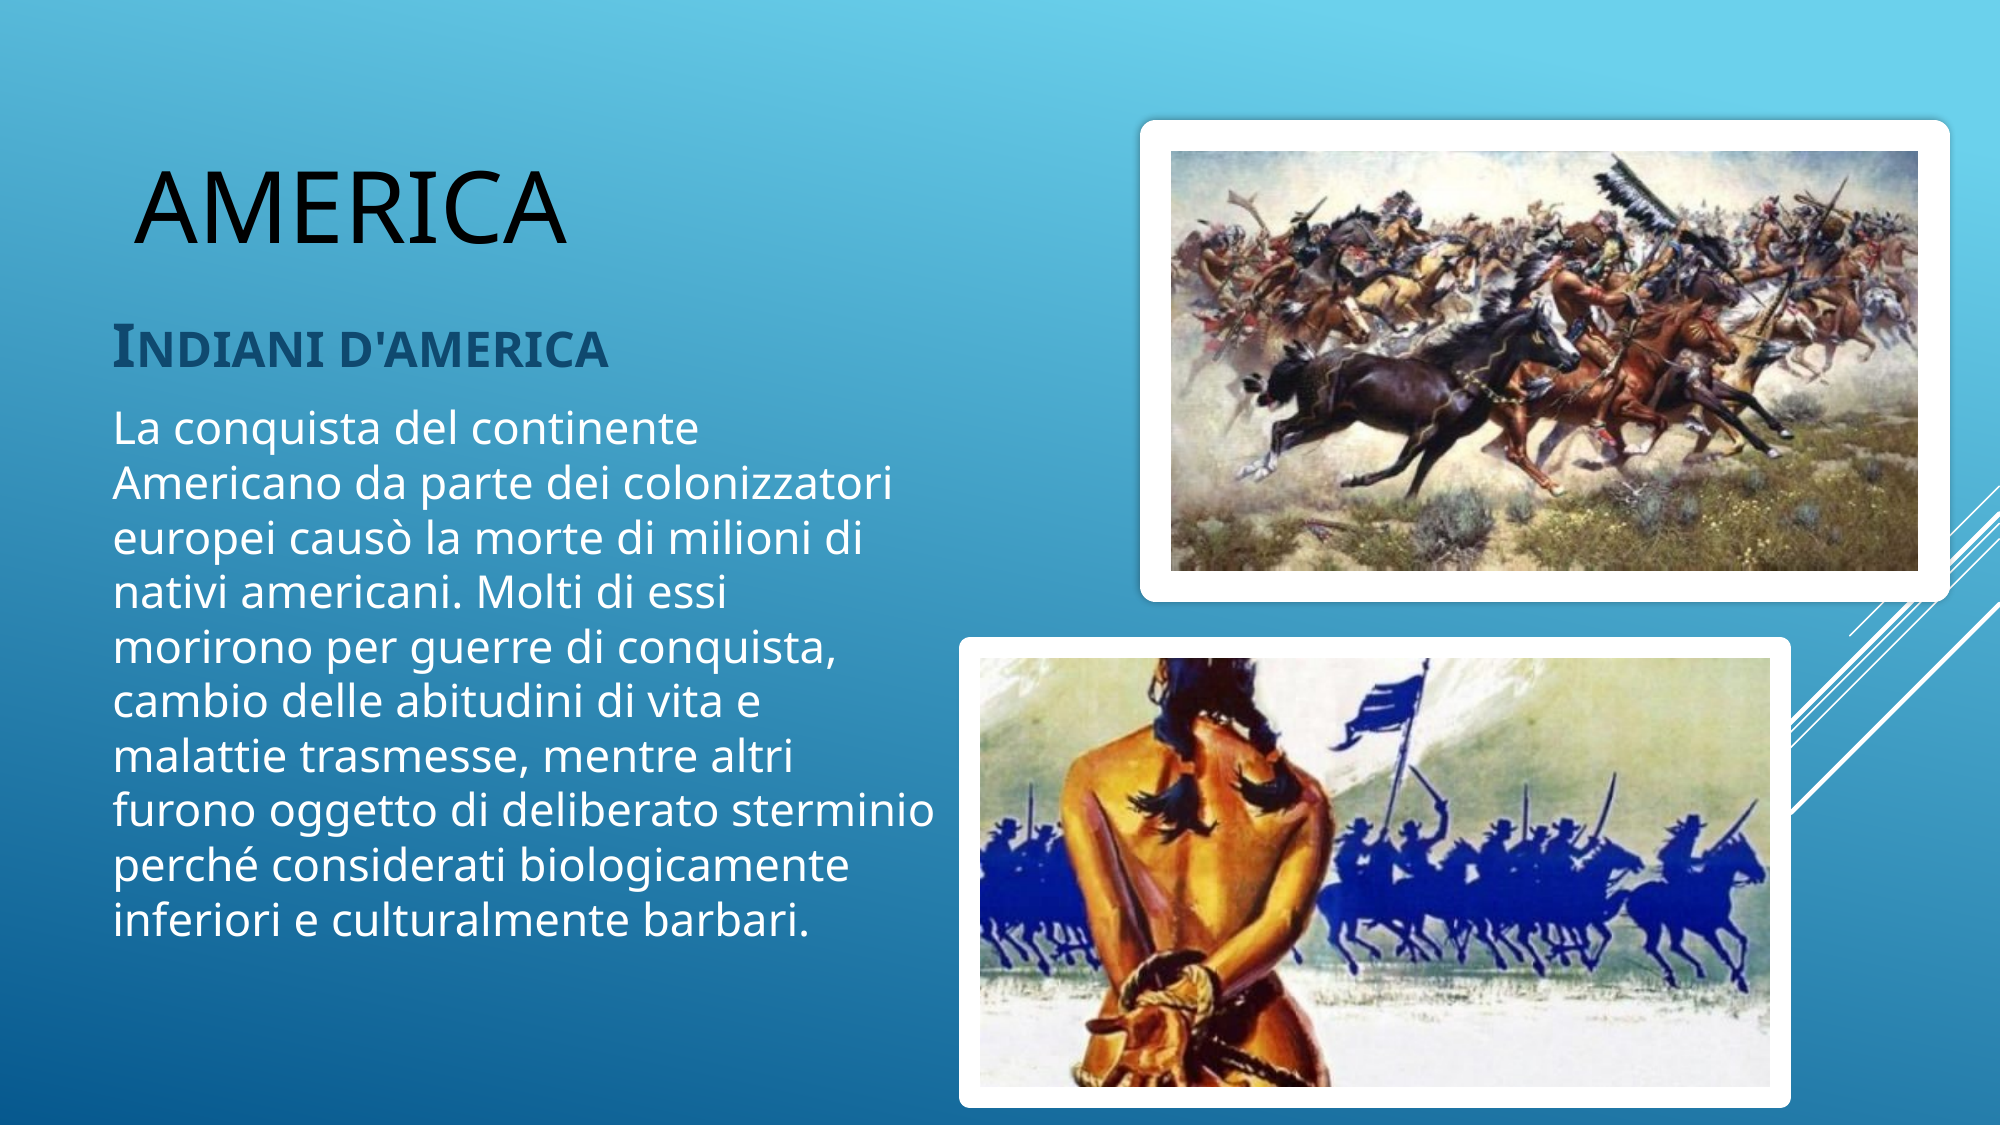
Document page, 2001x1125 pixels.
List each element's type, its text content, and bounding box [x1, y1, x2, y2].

list INDIANI D'AMERICA La conquista del continente Americano da parte dei colonizzatori europei causò la morte di milioni di nativi americani. Molti di essi morirono per guerre di conquista, cambio delle abitudini di vita e malattie trasmesse, mentre altri furono oggetto di deliberato sterminio perché considerati biologicamente inferiori e culturalmente barbari. [112, 298, 937, 956]
picture [979, 657, 1771, 1088]
title AMERICA [119, 80, 1520, 328]
picture [1170, 150, 1919, 571]
